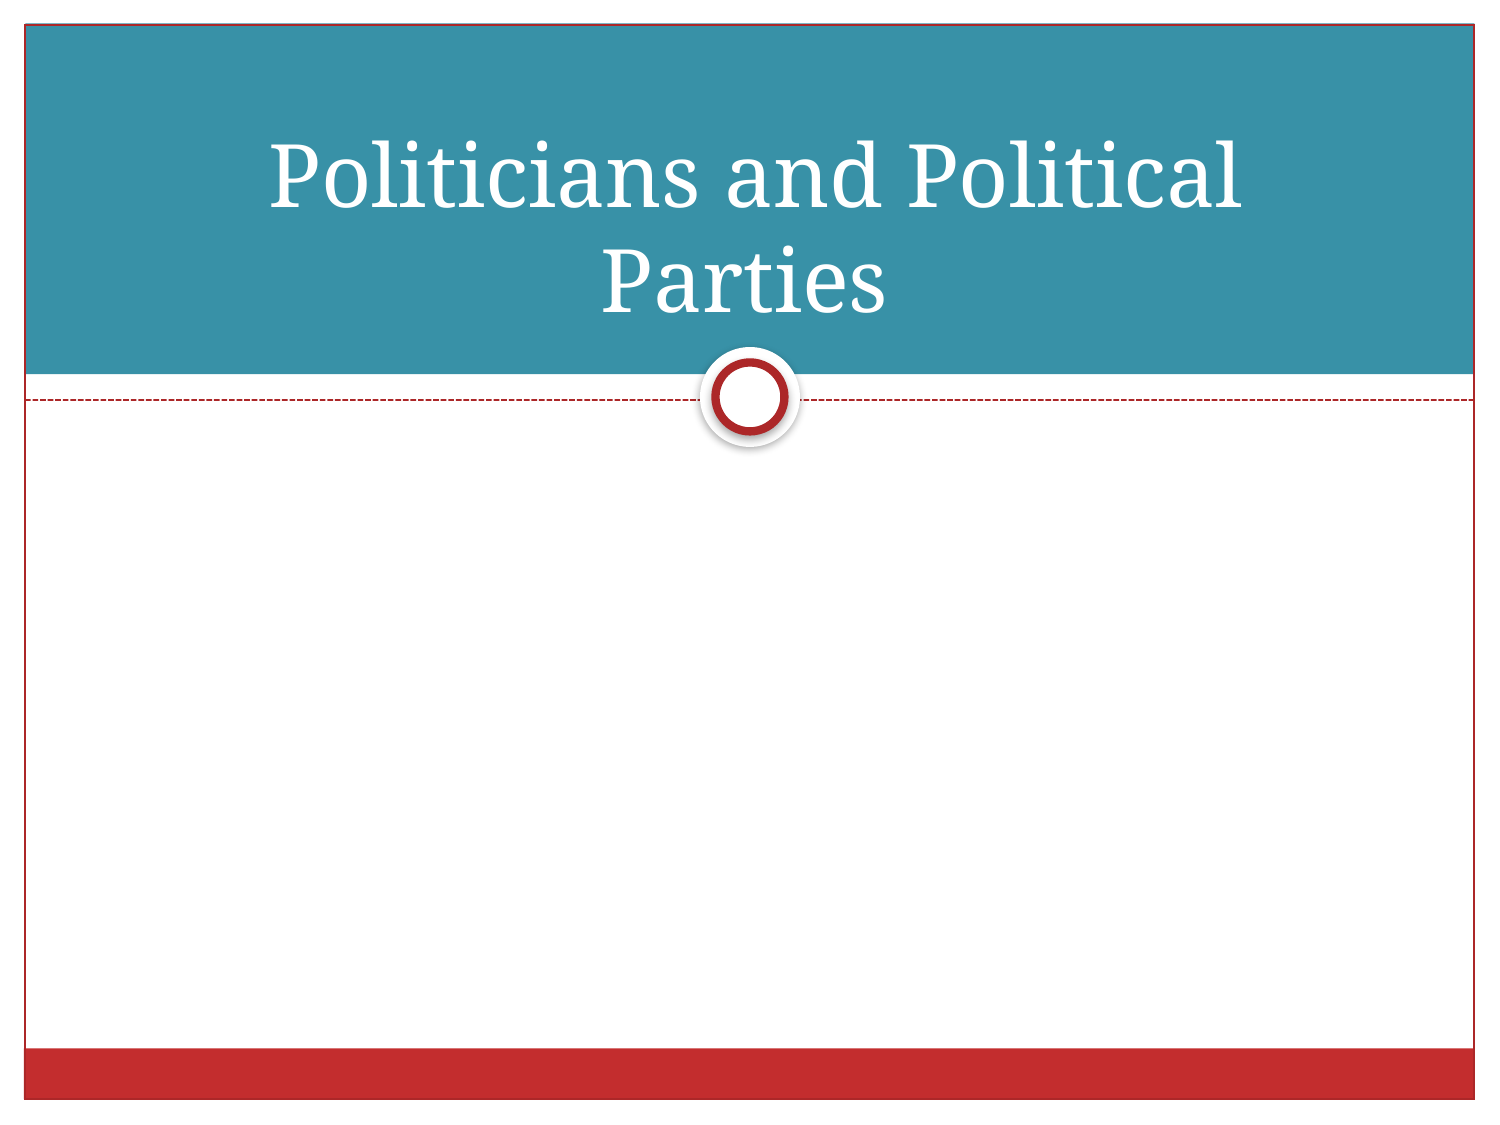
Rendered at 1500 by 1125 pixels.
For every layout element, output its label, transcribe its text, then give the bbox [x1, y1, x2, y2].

title Politicians and Political Parties [118, 87, 1394, 338]
